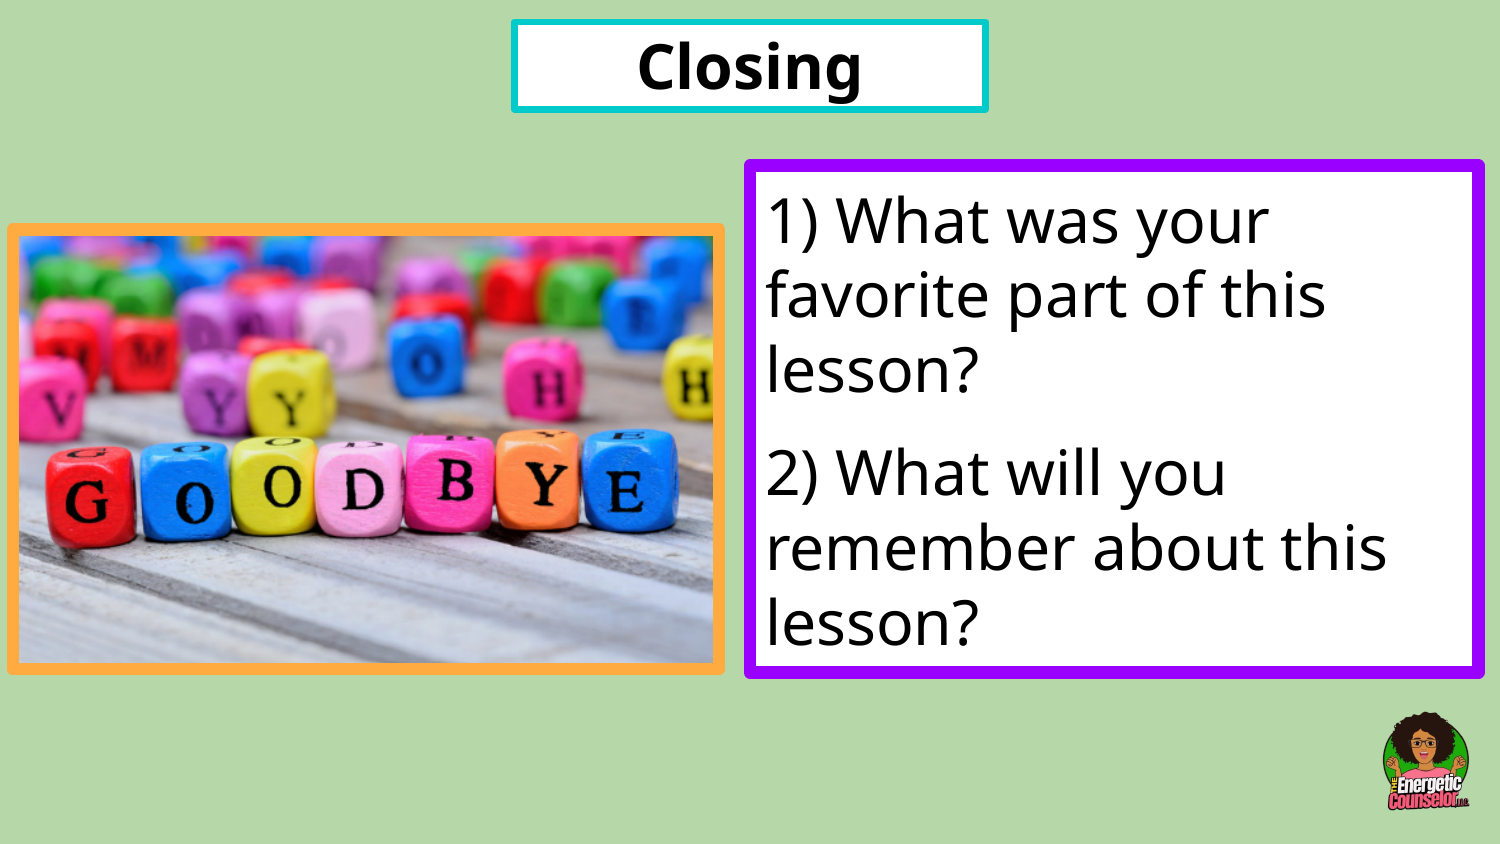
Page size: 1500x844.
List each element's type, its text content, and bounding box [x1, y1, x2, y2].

title Closing [514, 21, 986, 110]
picture [18, 235, 713, 664]
text_box 1) What was your favorite part of this lesson? 2) What will you remember about this lesson? [750, 165, 1479, 673]
picture [1373, 709, 1479, 815]
